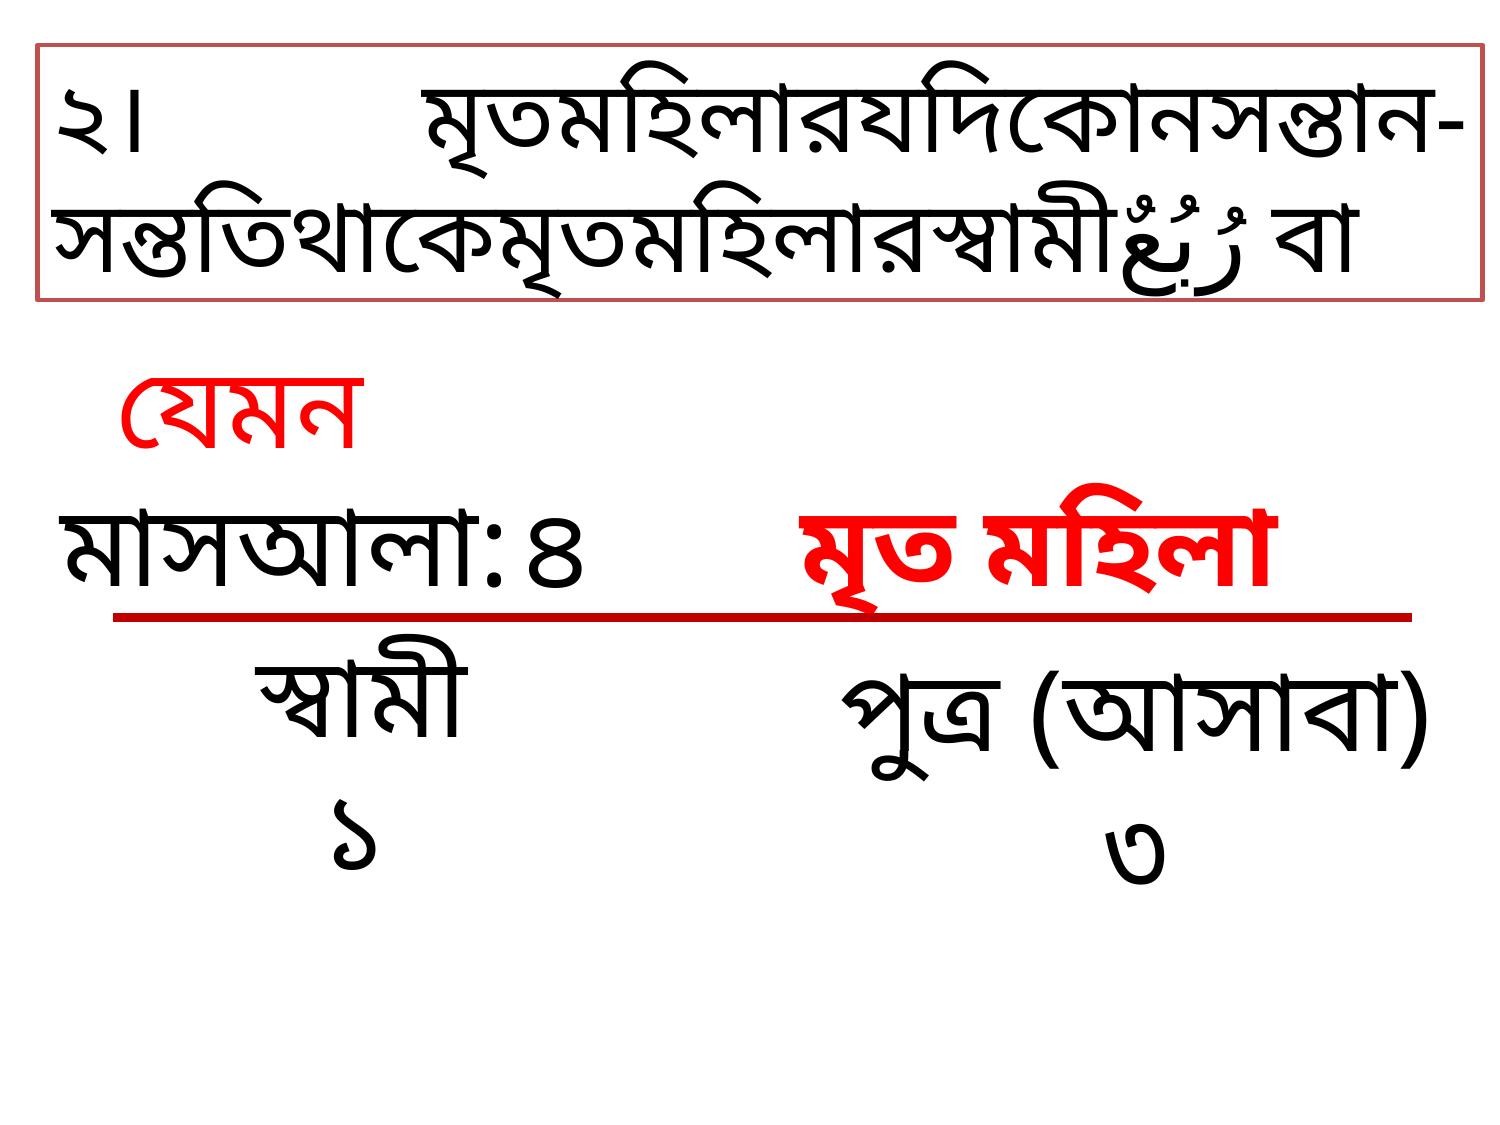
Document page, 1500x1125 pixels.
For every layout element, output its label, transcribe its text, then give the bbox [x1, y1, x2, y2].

text_box ১ [305, 749, 403, 900]
text_box মৃত মহিলা [785, 466, 1293, 613]
text_box মাসআলা: [45, 466, 525, 617]
text_box পুত্র (আসাবা) [824, 631, 1447, 782]
text_box ৪ [506, 468, 604, 613]
text_box স্বামী [241, 627, 483, 768]
text_box ৩ [1087, 769, 1184, 920]
text_box যেমন [35, 328, 446, 478]
